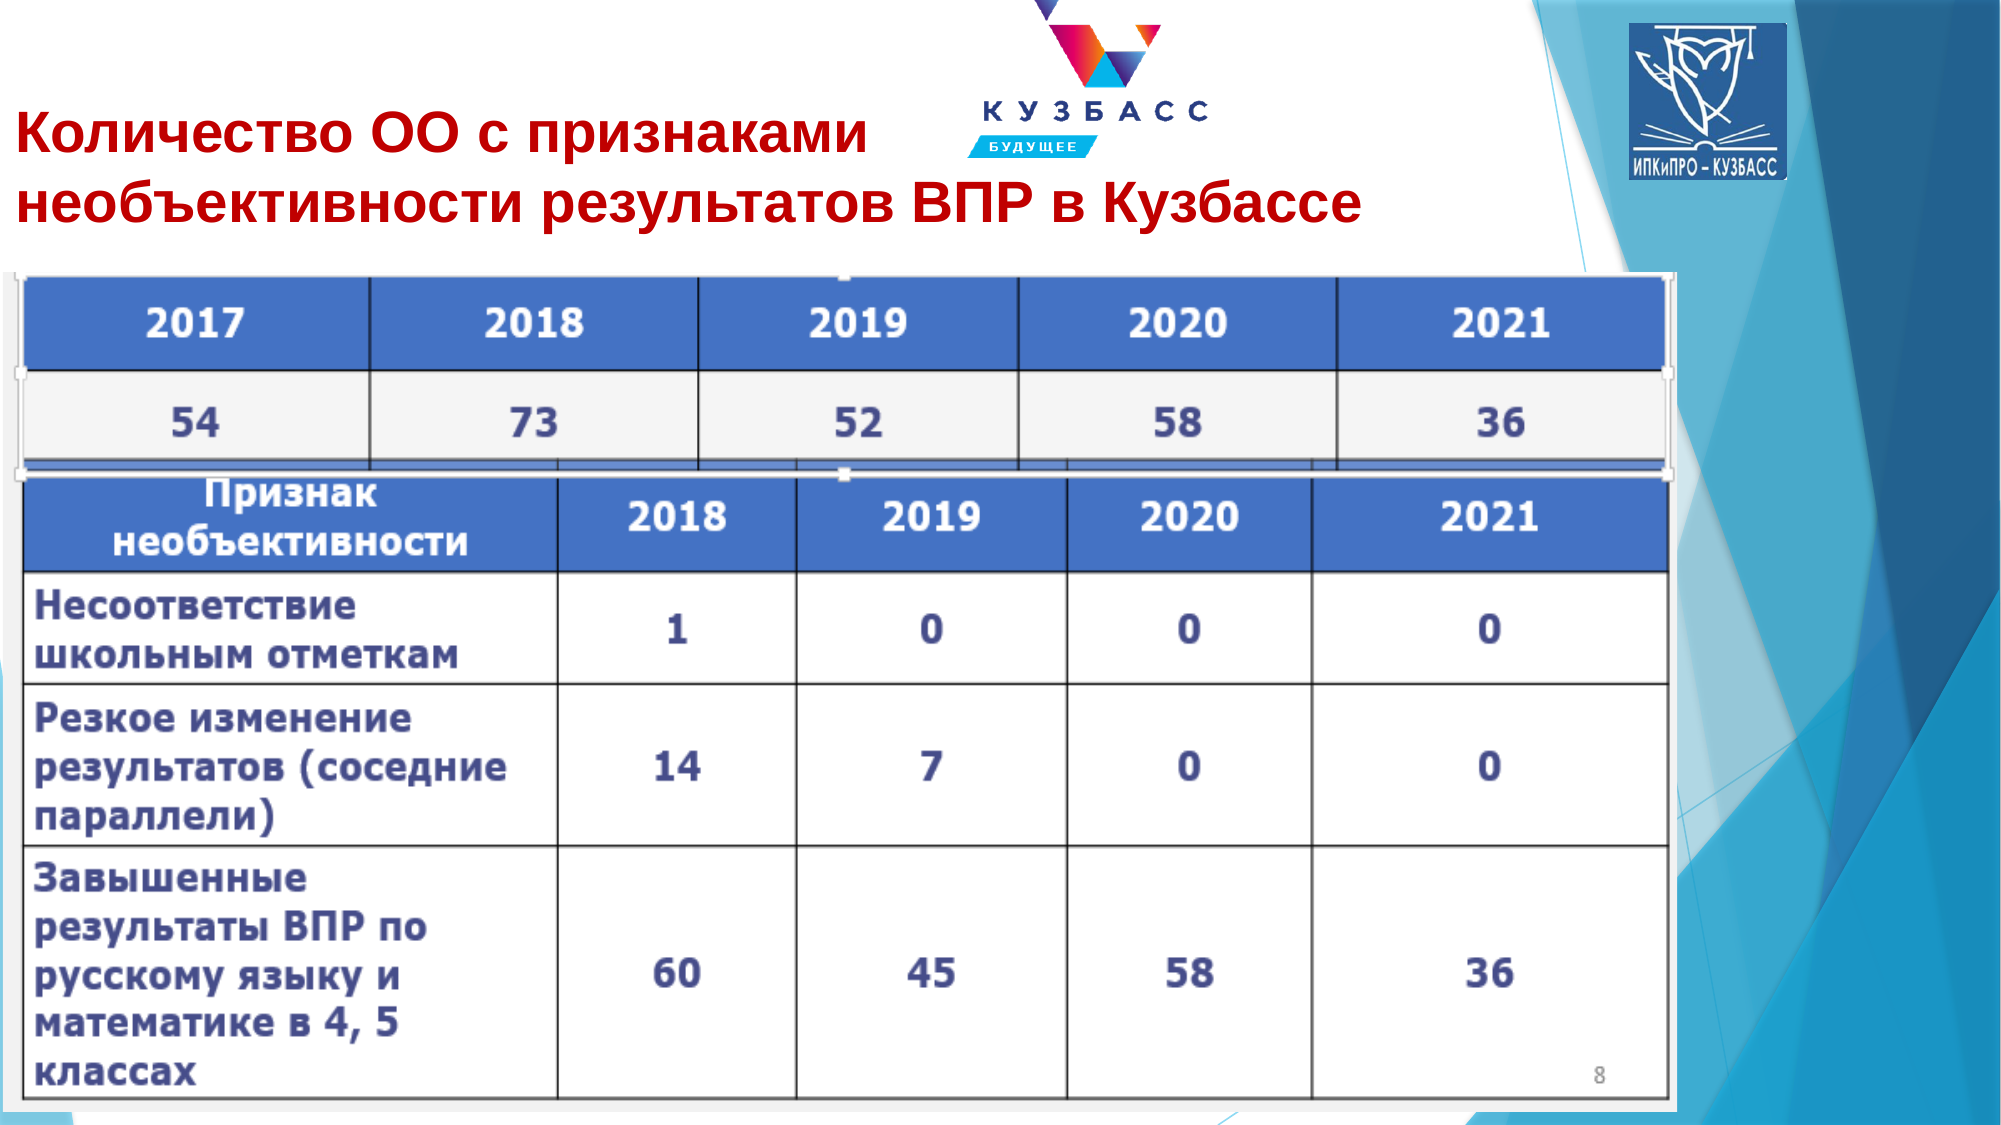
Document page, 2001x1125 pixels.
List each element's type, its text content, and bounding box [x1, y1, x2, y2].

title Количество ОО с признаками необъективности результатов ВПР в Кузбассе [0, 86, 1978, 273]
picture [966, 0, 1224, 159]
picture [1629, 23, 1787, 181]
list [2, 272, 1678, 1112]
